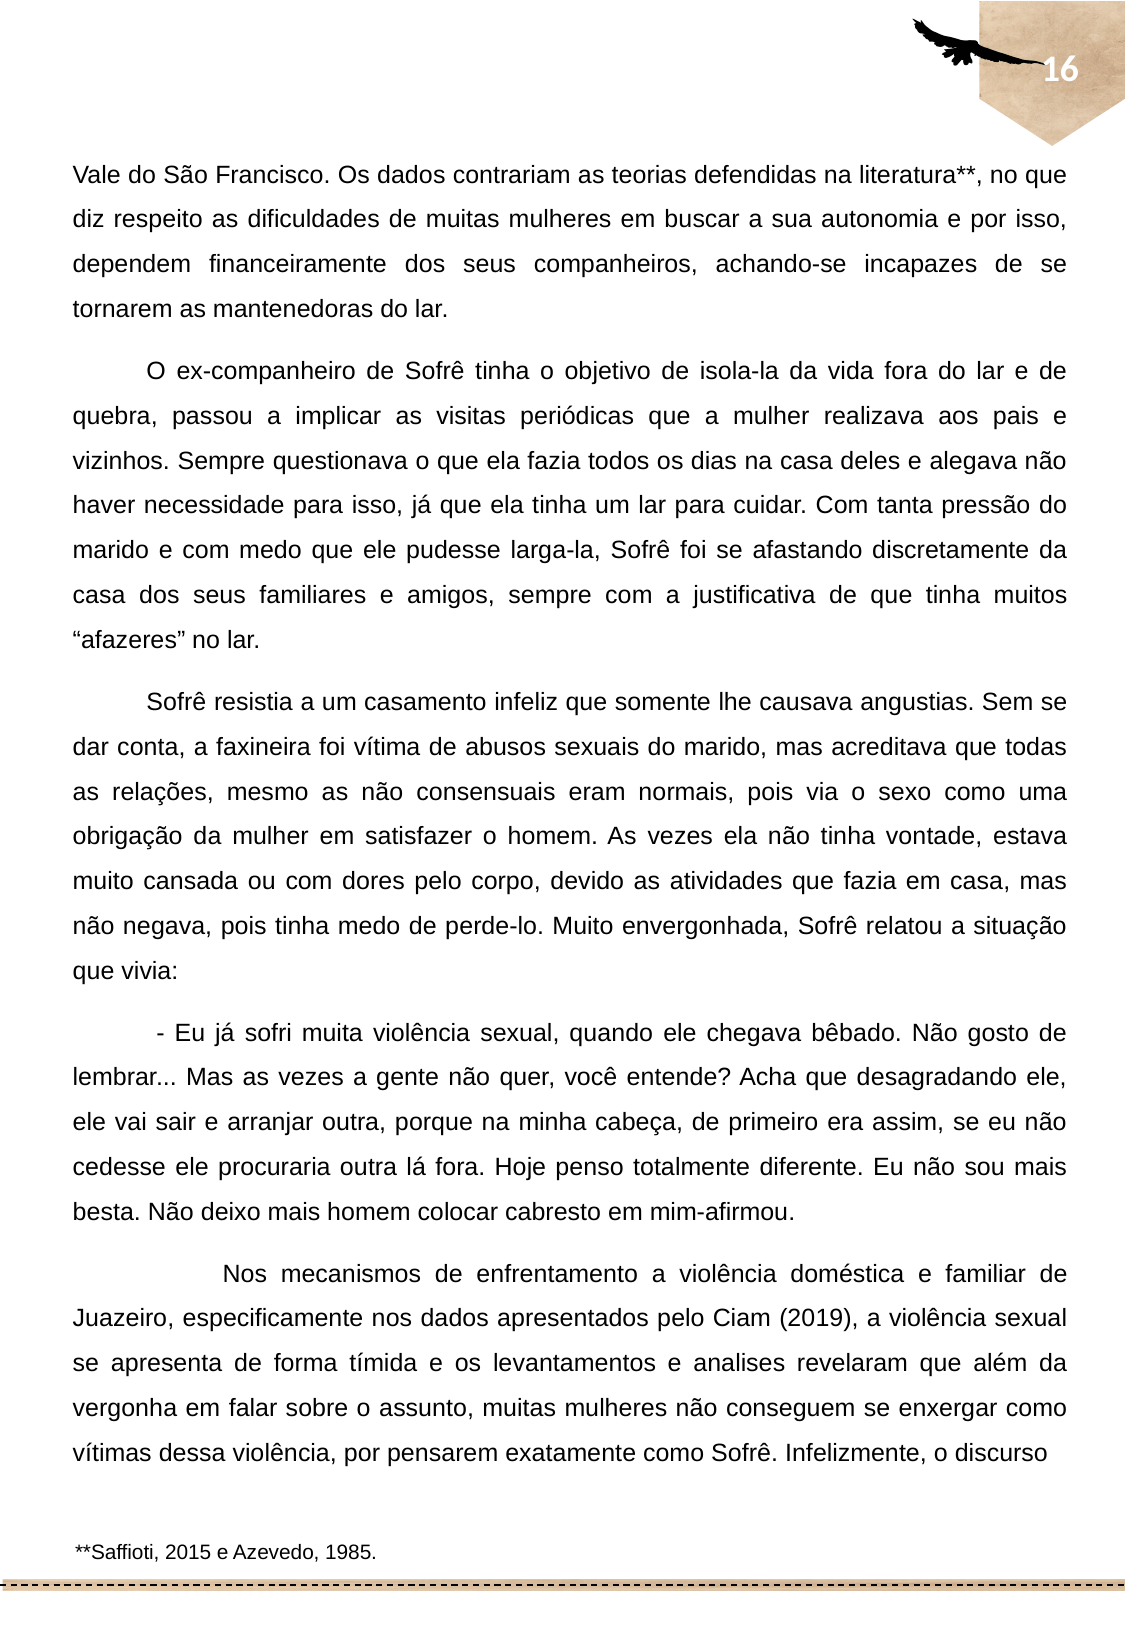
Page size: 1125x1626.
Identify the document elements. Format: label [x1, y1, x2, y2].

text_box [0, 0, 1125, 1591]
